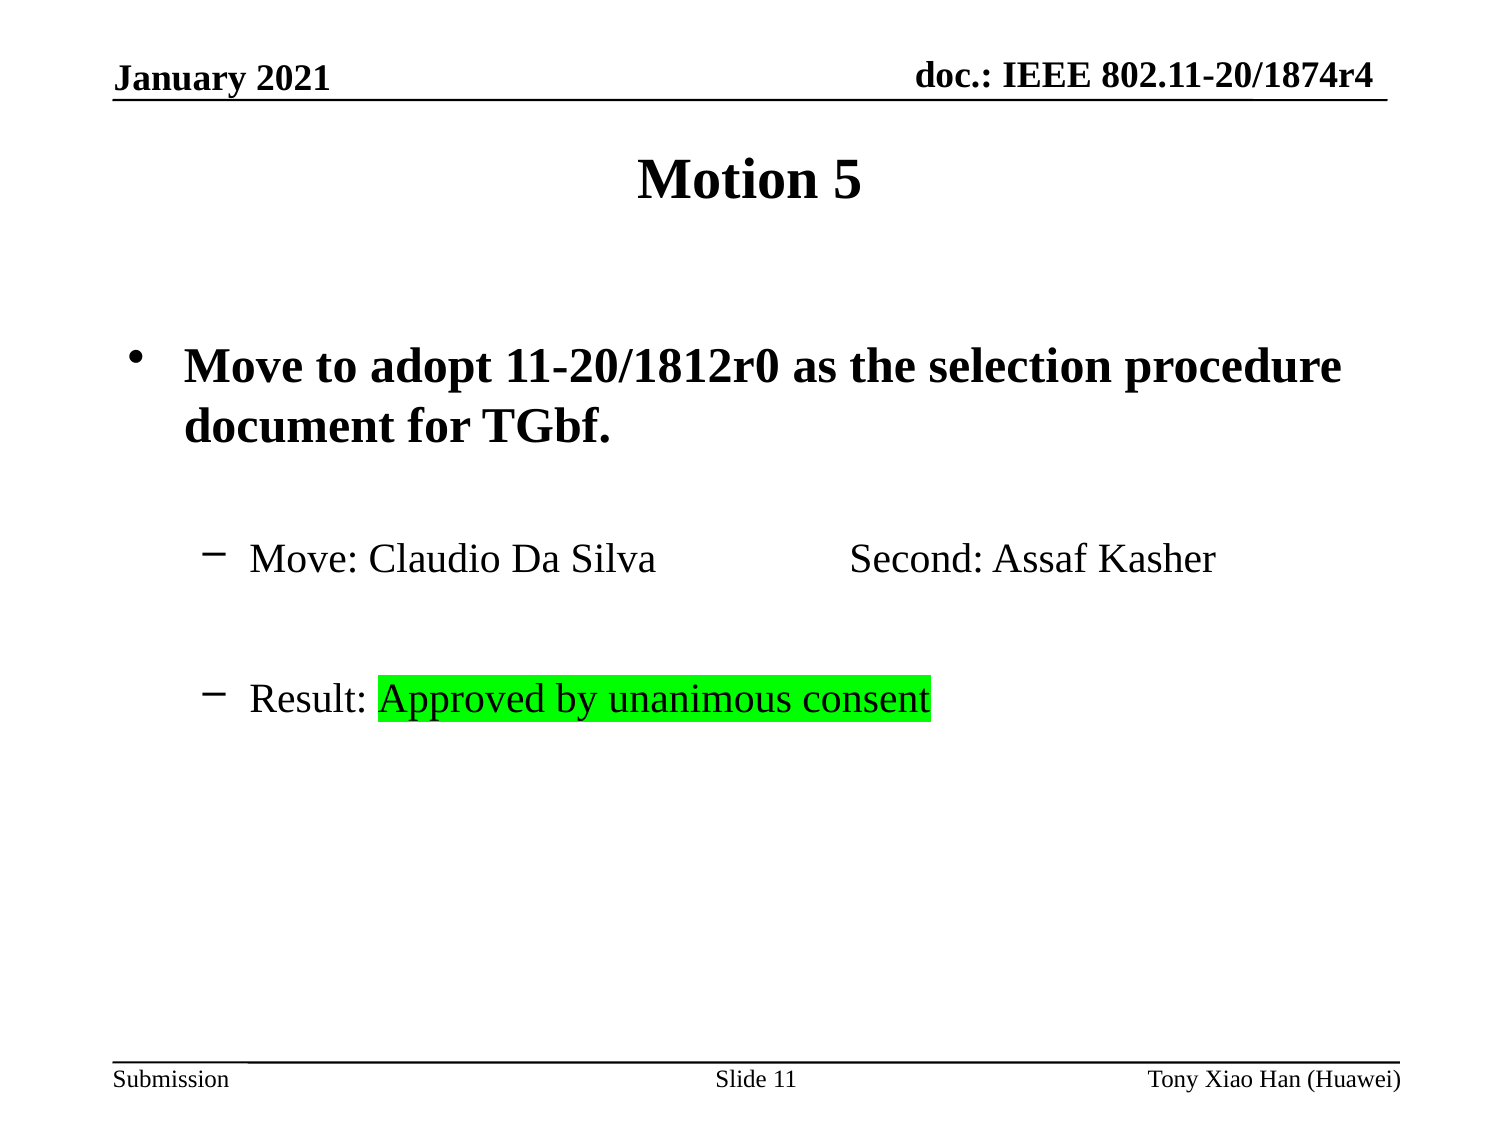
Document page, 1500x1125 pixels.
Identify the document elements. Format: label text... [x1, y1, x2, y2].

text_box Motion 5 [112, 87, 1388, 263]
text_box Move to adopt 11-20/1812r0 as the selection procedure document for TGbf. Move: Claudio Da Silva Second: Assaf Kasher Result: Approved by unanimous consent [112, 324, 1388, 1013]
slide_number Slide 11 [712, 1061, 800, 1093]
footer Tony Xiao Han (Huawei) [999, 1061, 1402, 1093]
